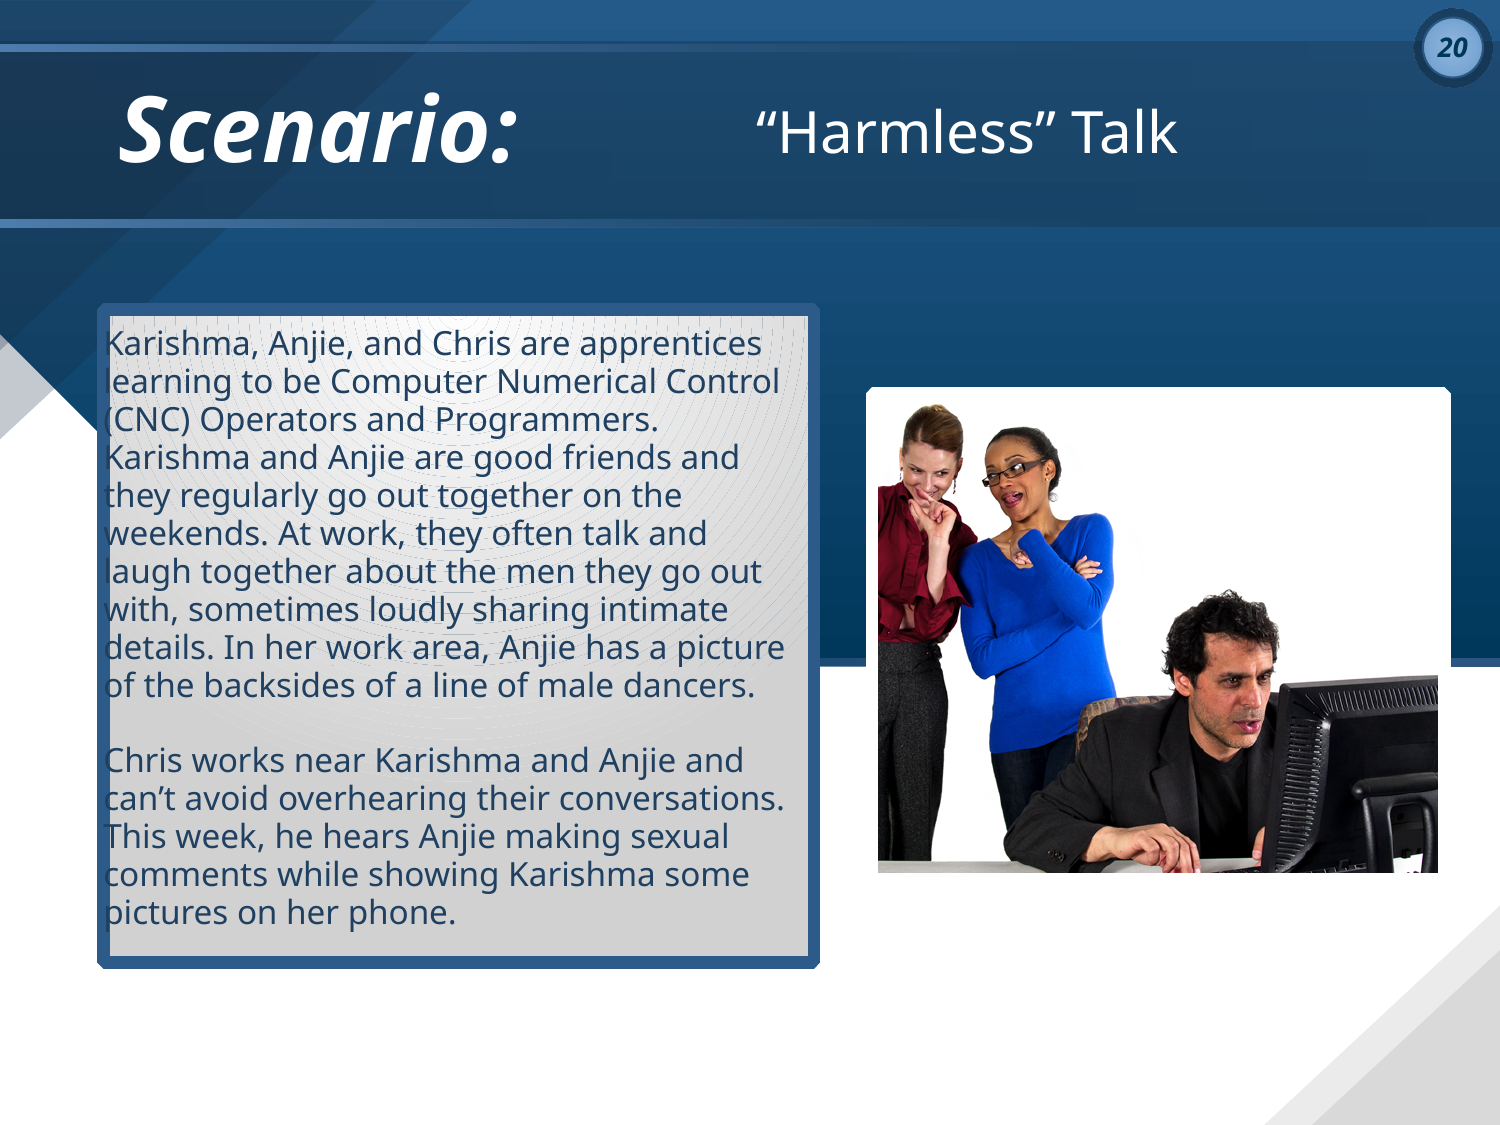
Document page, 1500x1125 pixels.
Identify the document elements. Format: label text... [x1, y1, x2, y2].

picture [877, 399, 1439, 873]
title “Harmless” Talk [562, 32, 1372, 237]
list Karishma, Anjie, and Chris are apprentices learning to be Computer Numerical Control (CNC) Operators and Programmers. Karishma and Anjie are good friends and they regularly go out together on the weekends. At work, they often talk and laugh together about the men they go out with, sometimes loudly sharing intimate details. In her work area, Anjie has a picture of the backsides of a line of male dancers. Chris works near Karishma and Anjie and can’t avoid overhearing their conversations. This week, he hears Anjie making sexual comments while showing Karishma some pictures on her phone. [97, 303, 820, 969]
